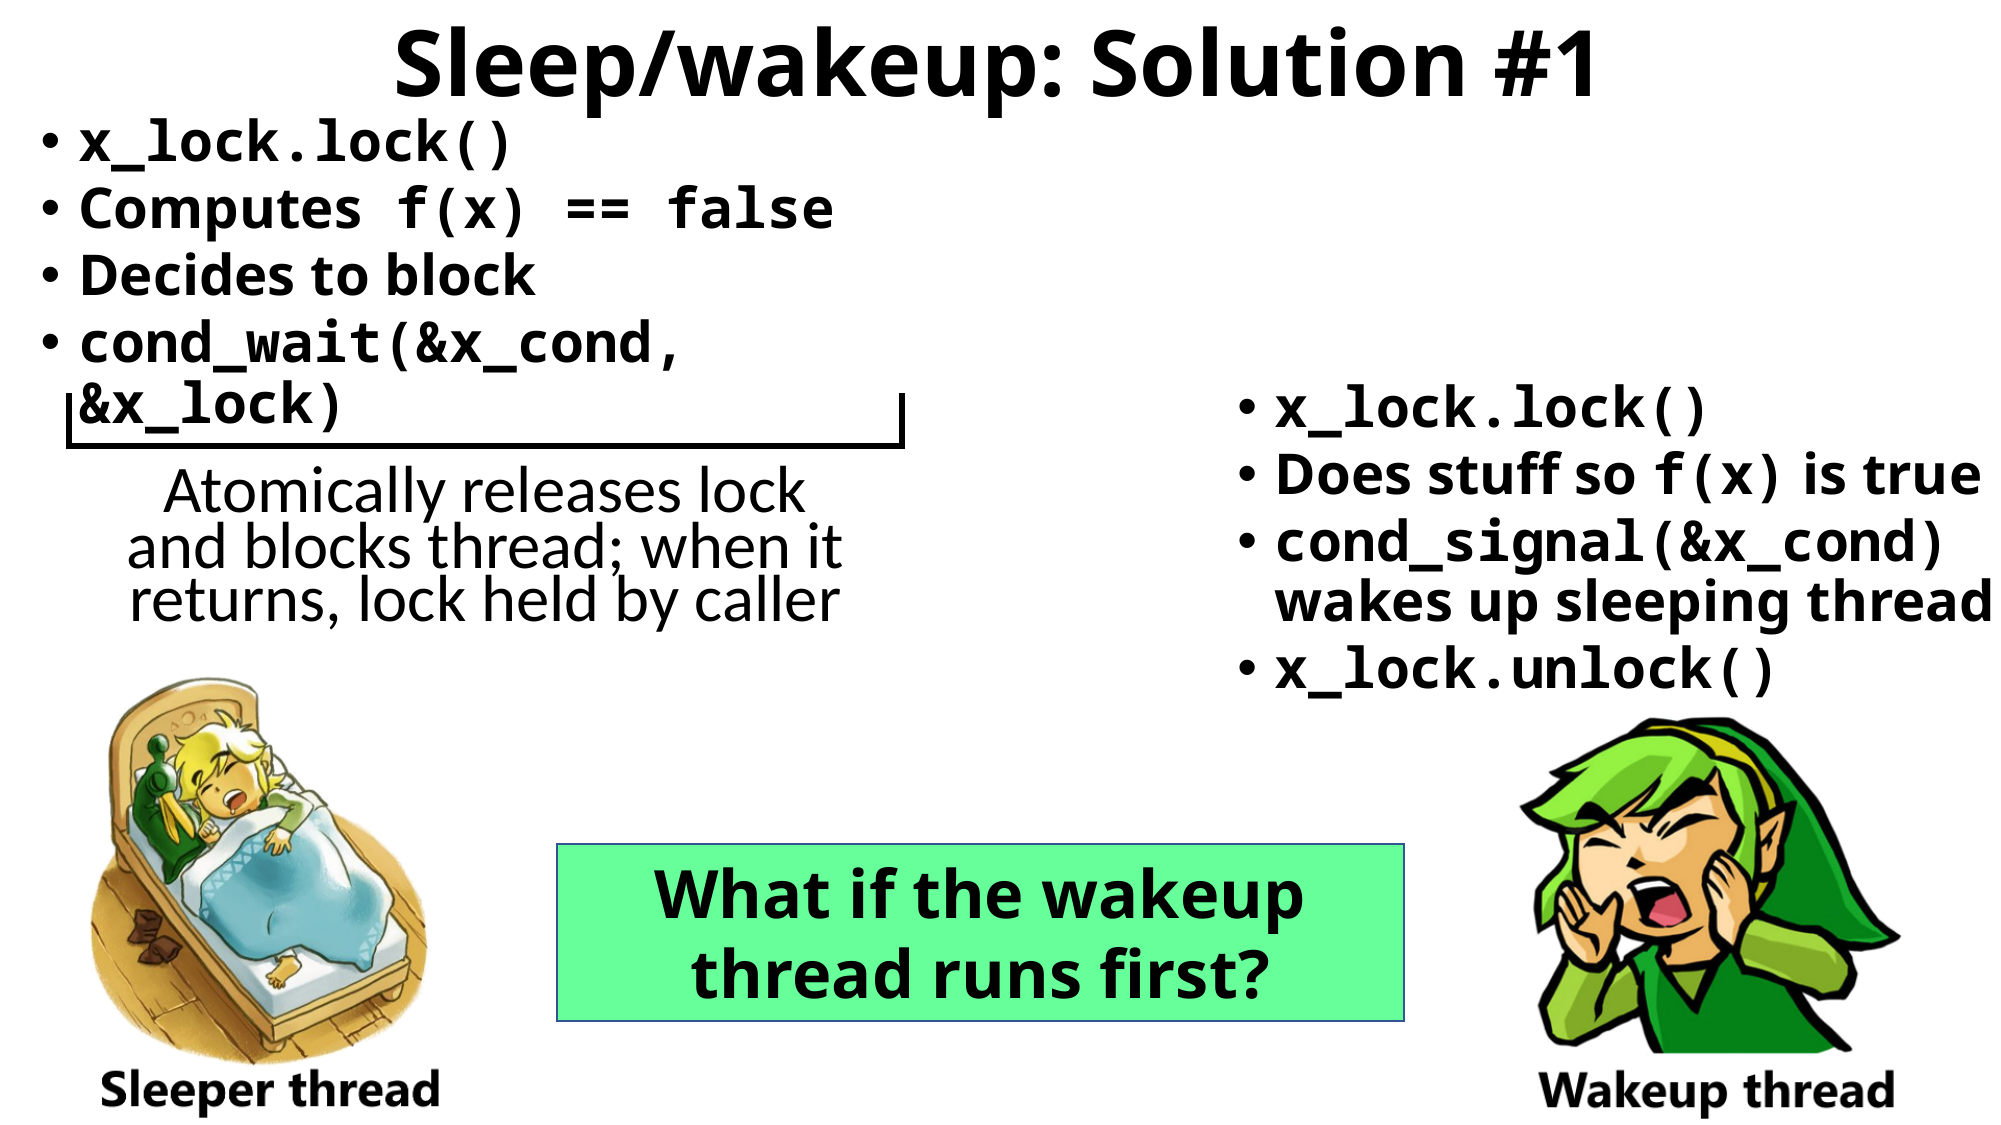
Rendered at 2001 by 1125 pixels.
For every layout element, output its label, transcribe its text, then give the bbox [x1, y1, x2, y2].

text_box x_lock.lock() Does stuff so f(x) is true cond_signal(&x_cond) wakes up sleeping thread x_lock.unlock() [1222, 371, 2000, 668]
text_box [556, 844, 1405, 1022]
text_box x_lock.lock() Computes f(x) == false Decides to block cond_wait(&x_cond, &x_lock) [25, 105, 1000, 434]
picture [0, 668, 2000, 1125]
title Sleep/wakeup: Solution #1 [137, 0, 1863, 143]
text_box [68, 393, 902, 644]
